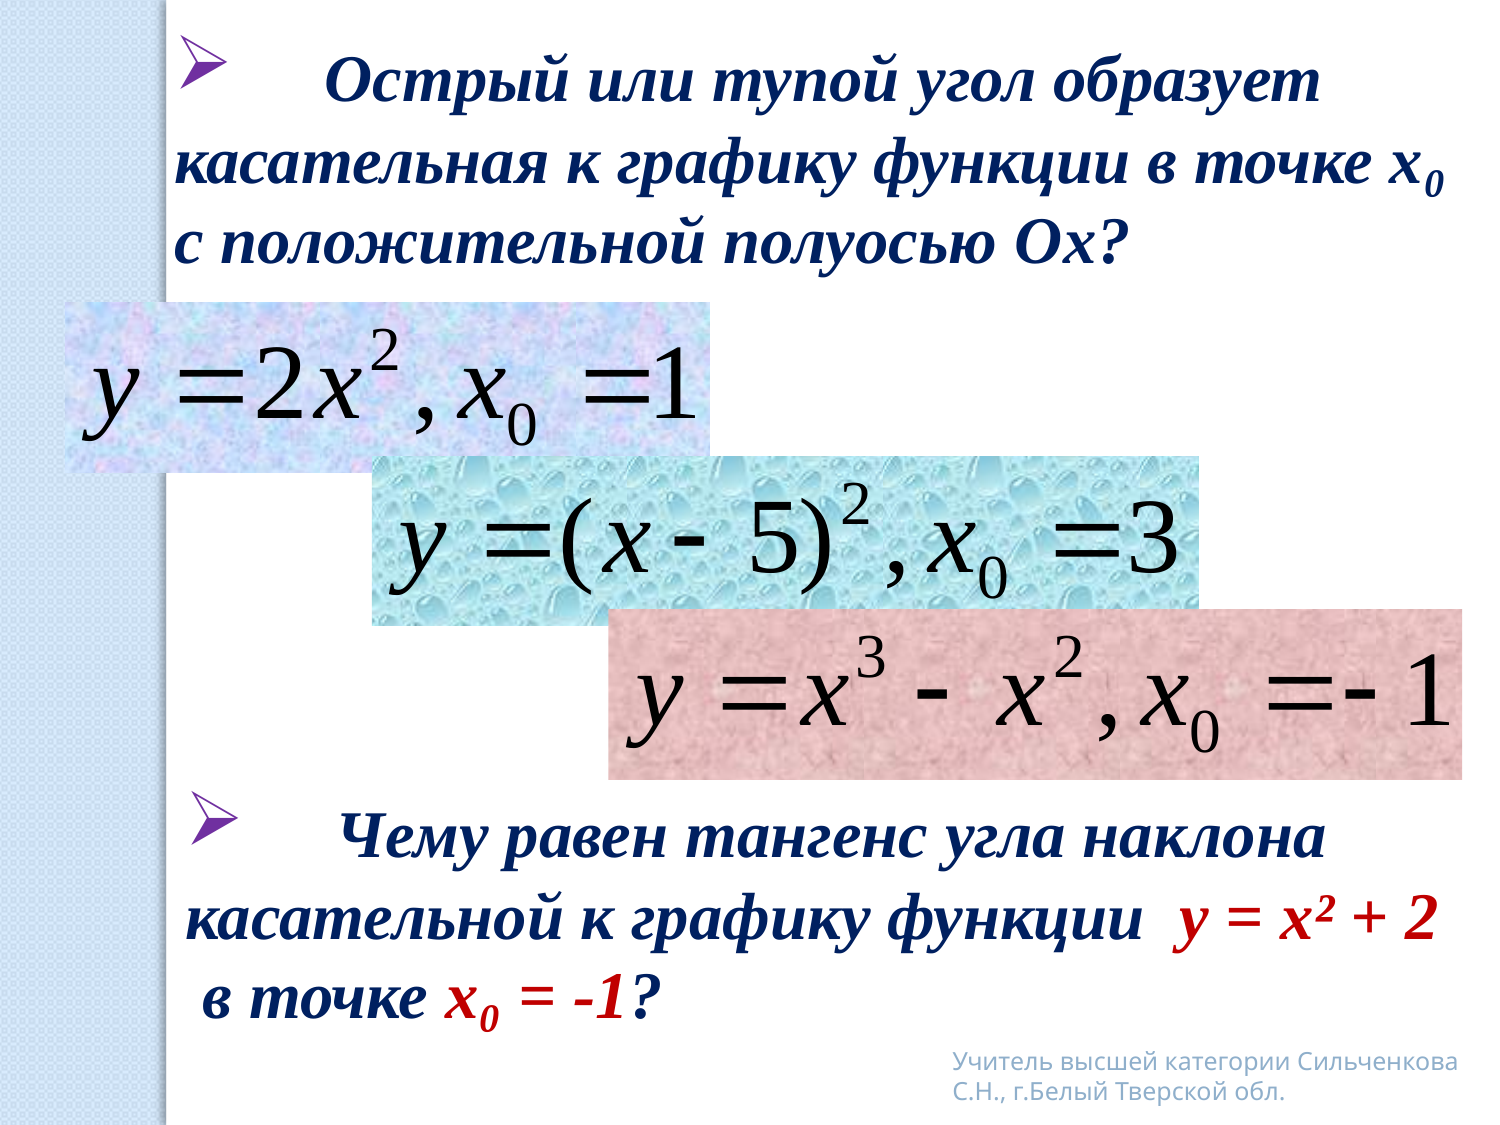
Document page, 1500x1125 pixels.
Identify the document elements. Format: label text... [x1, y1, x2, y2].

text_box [371, 455, 1200, 626]
text_box Чему равен тангенс угла наклона касательной к графику функции y = x² + 2 в точке х₀ = -1? [171, 775, 1459, 1040]
footer Учитель высшей категории Сильченкова С.Н., г.Белый Тверской обл. [937, 1034, 1500, 1113]
text_box Острый или тупой угол образует касательная к графику функции в точке х₀ с положительной полуосью Ох? [159, 19, 1477, 284]
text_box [64, 302, 711, 473]
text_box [608, 609, 1463, 780]
